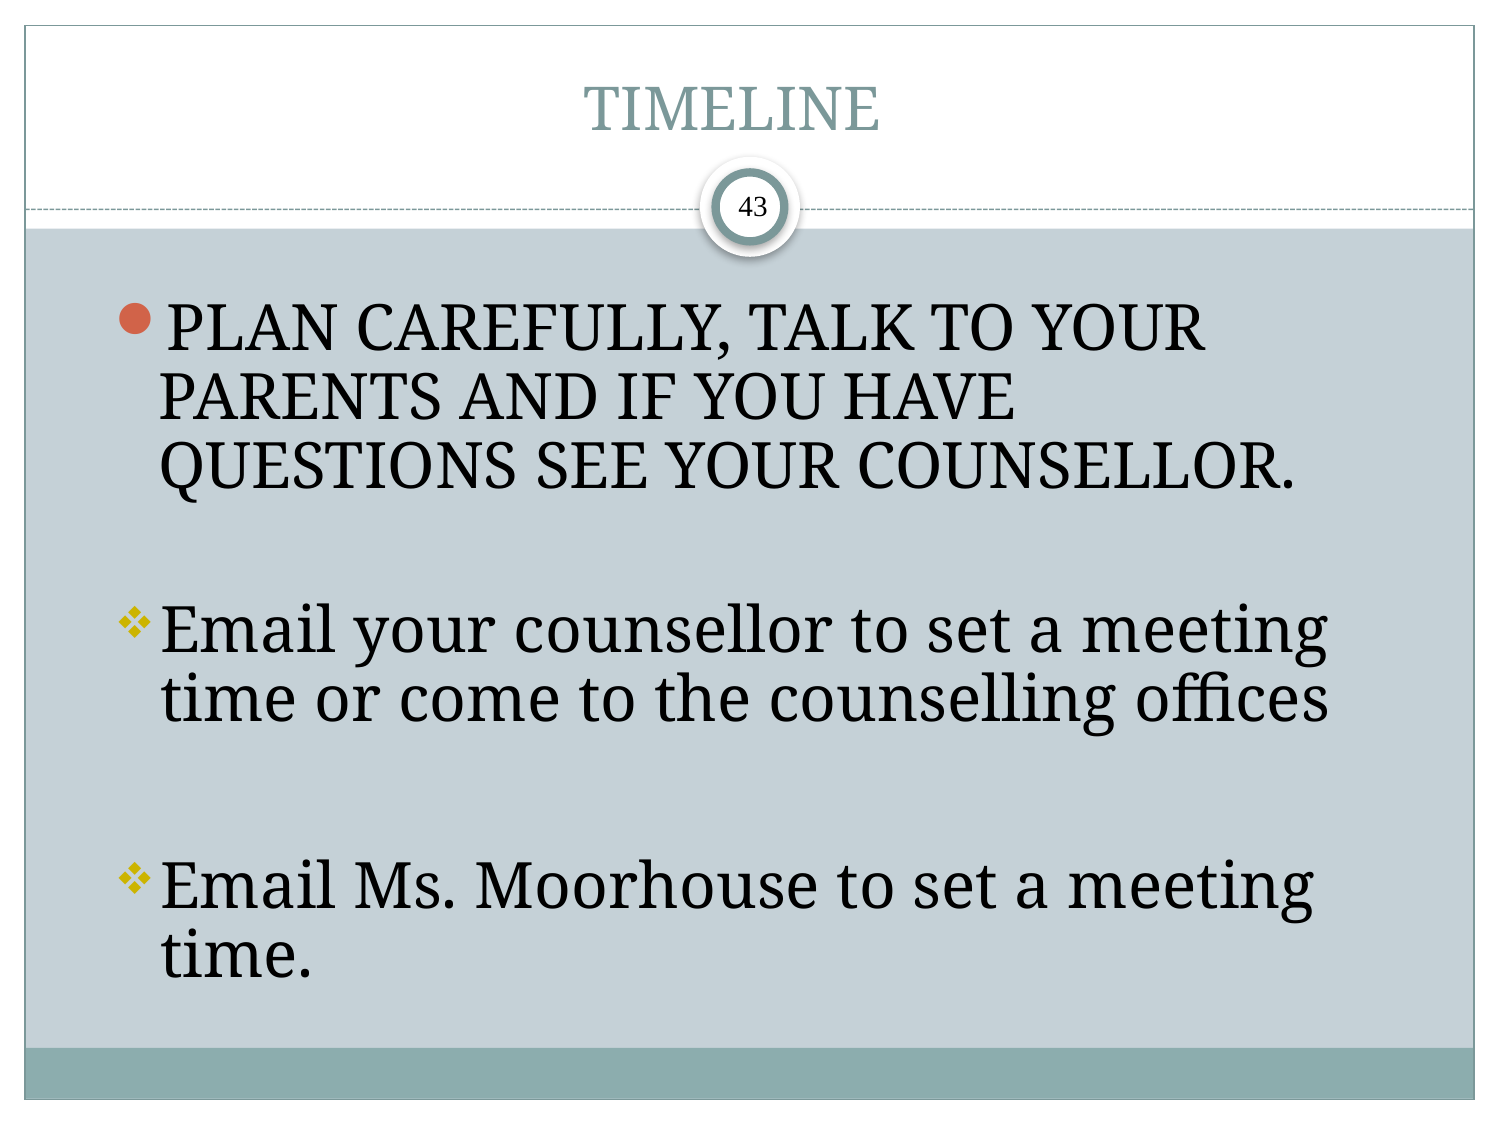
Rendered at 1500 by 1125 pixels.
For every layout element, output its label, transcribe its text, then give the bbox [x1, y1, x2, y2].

list PLAN CAREFULLY, TALK TO YOUR PARENTS AND IF YOU HAVE QUESTIONS SEE YOUR COUNSELLOR. Email your counsellor to set a meeting time or come to the counselling offices Email Ms. Moorhouse to set a meeting time. [99, 287, 1353, 1013]
title TIMELINE [50, 62, 1432, 150]
slide_number 43 [715, 168, 791, 241]
